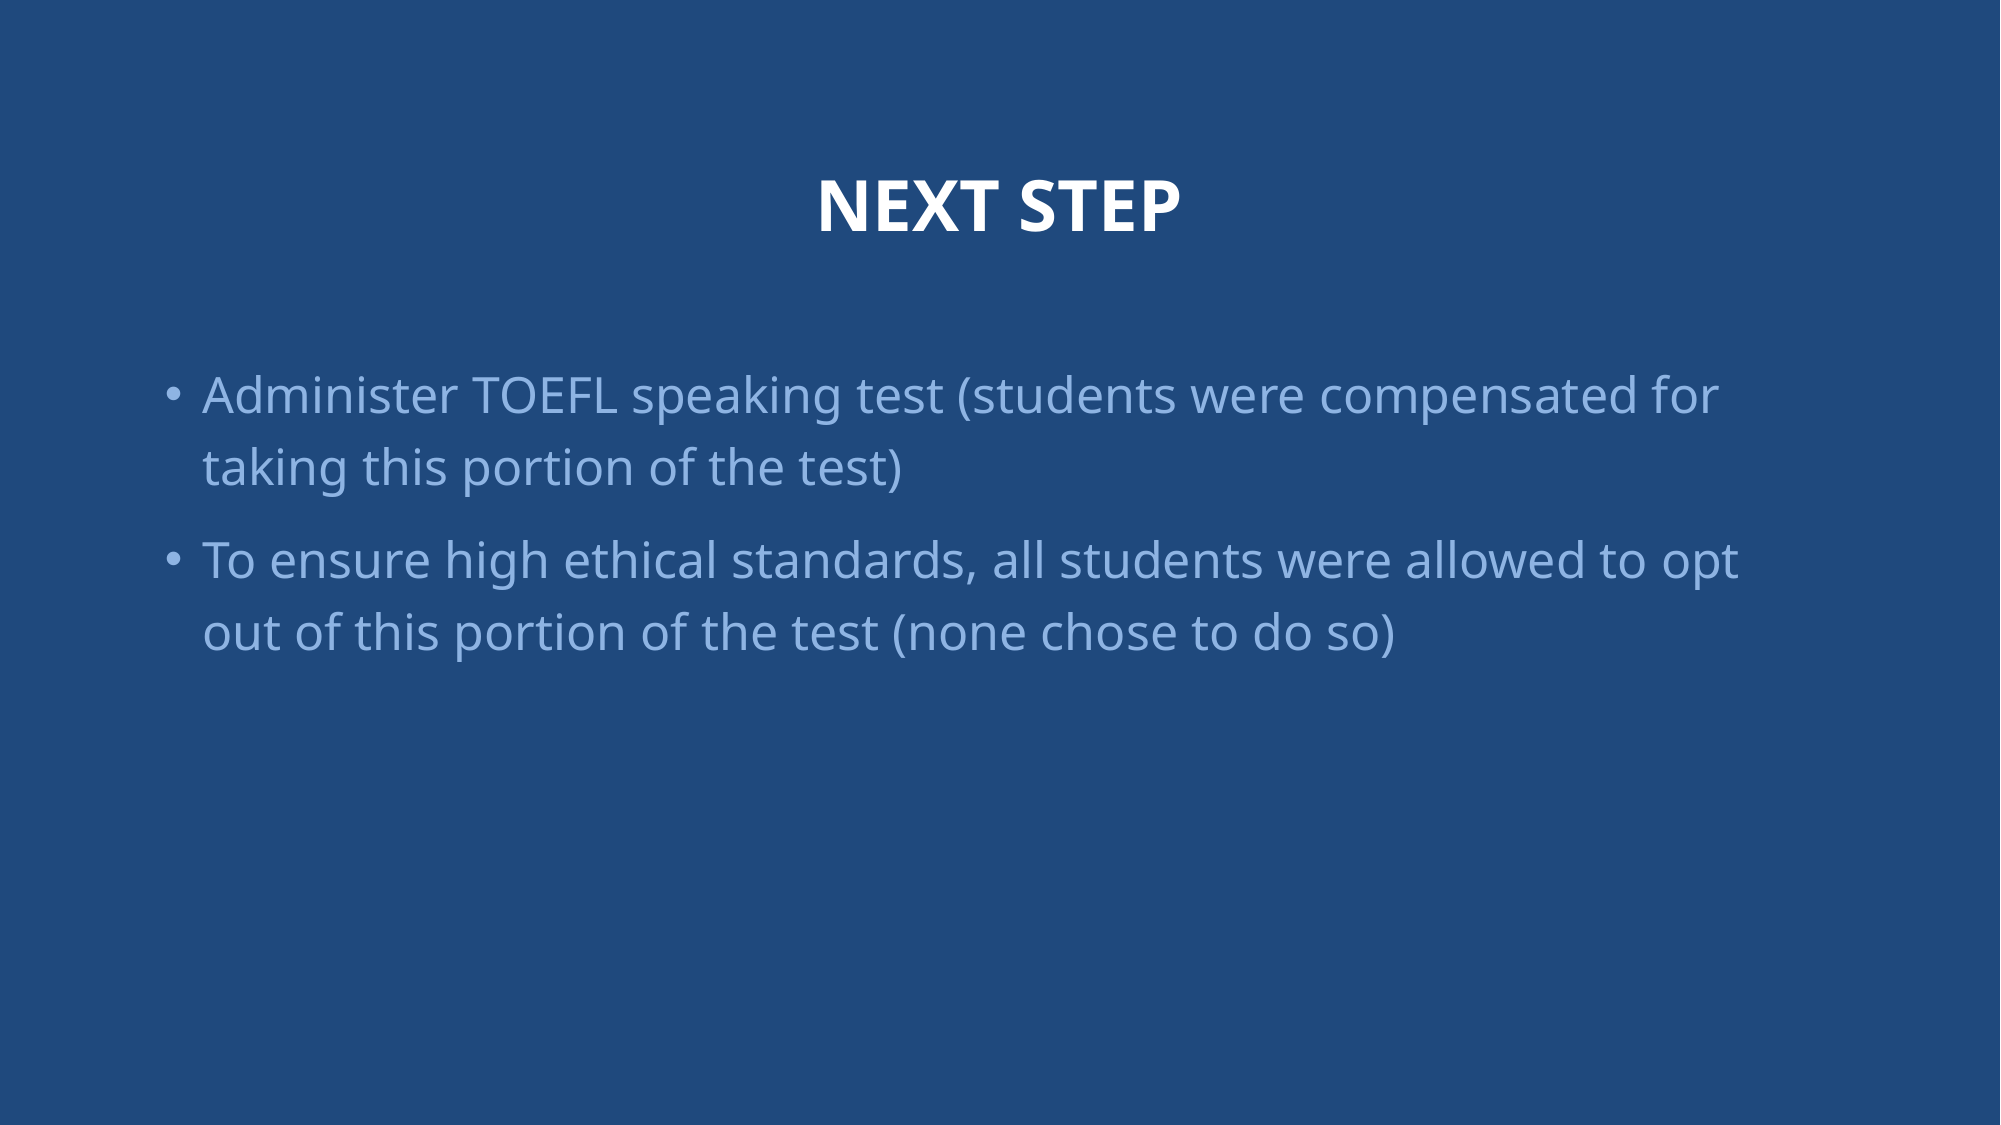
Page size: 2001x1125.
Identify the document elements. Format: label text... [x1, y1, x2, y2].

title Next step [149, 99, 1849, 318]
list Administer TOEFL speaking test (students were compensated for taking this portion of the test) To ensure high ethical standards, all students were allowed to opt out of this portion of the test (none chose to do so) [149, 343, 1849, 950]
